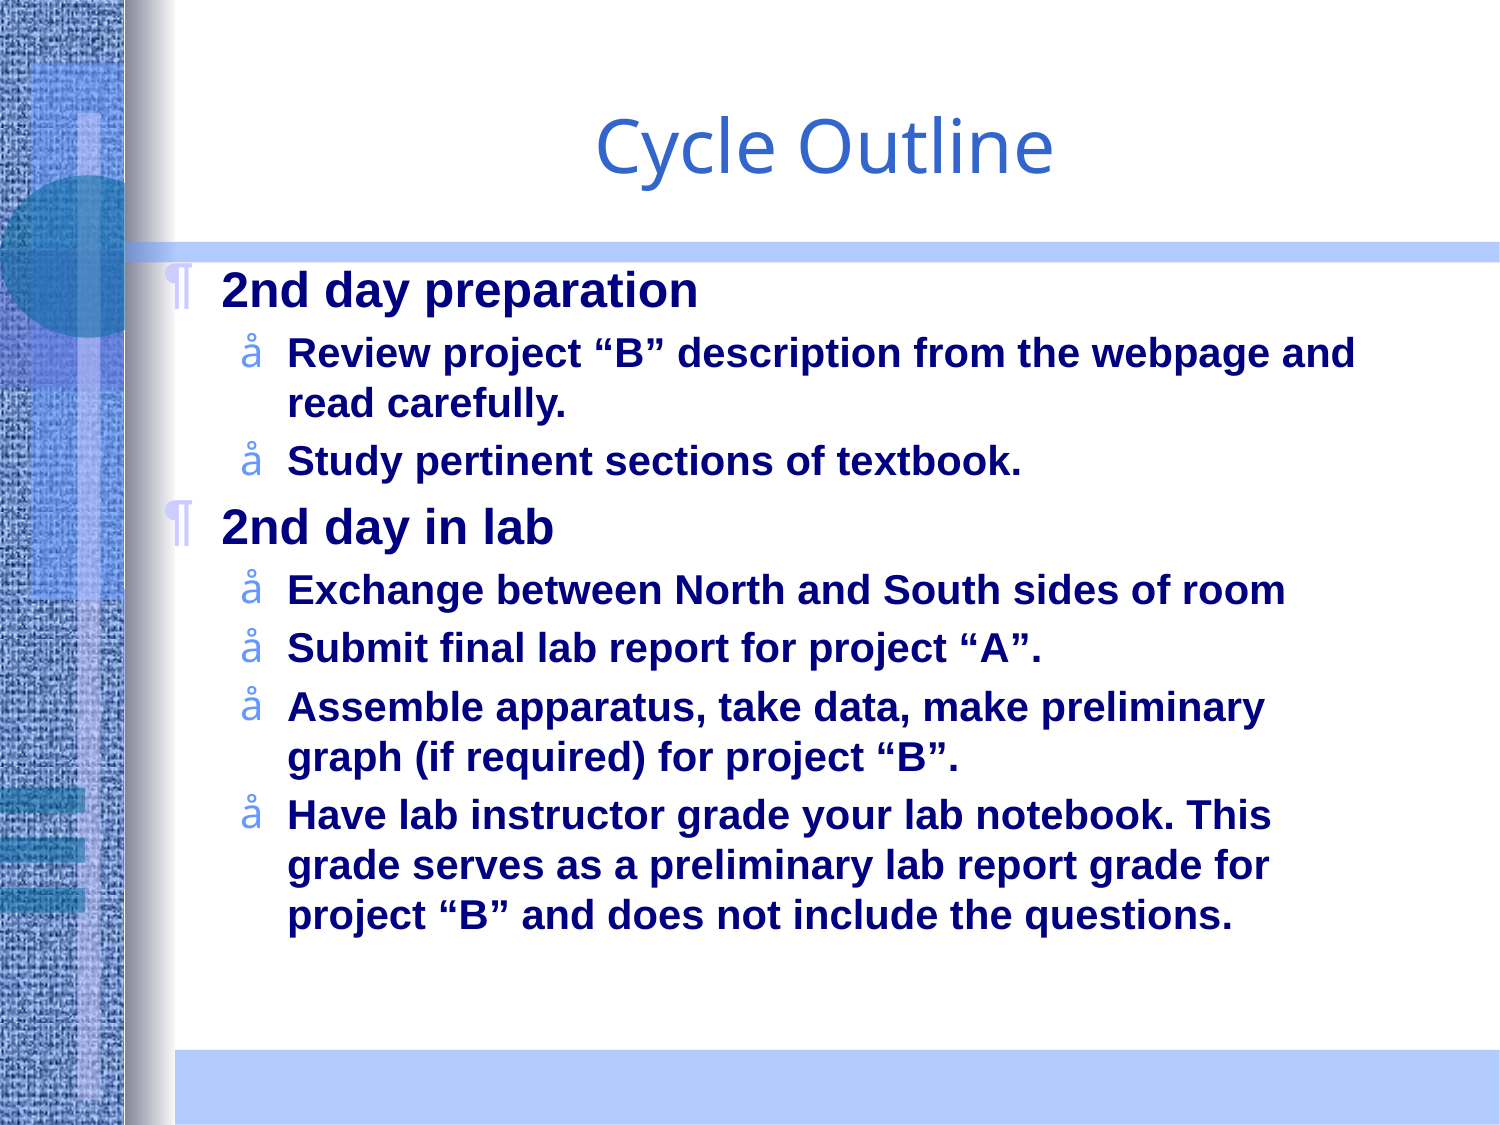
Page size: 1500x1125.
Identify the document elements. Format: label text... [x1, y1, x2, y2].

list 2nd day preparation Review project “B” description from the webpage and read carefully. Study pertinent sections of textbook. 2nd day in lab Exchange between North and South sides of room Submit final lab report for project “A”. Assemble apparatus, take data, make preliminary graph (if required) for project “B”. Have lab instructor grade your lab notebook. This grade serves as a preliminary lab report grade for project “B” and does not include the questions. [150, 249, 1400, 1025]
picture [0, 0, 124, 250]
title Cycle Outline [149, 49, 1500, 238]
picture [0, 388, 124, 1125]
